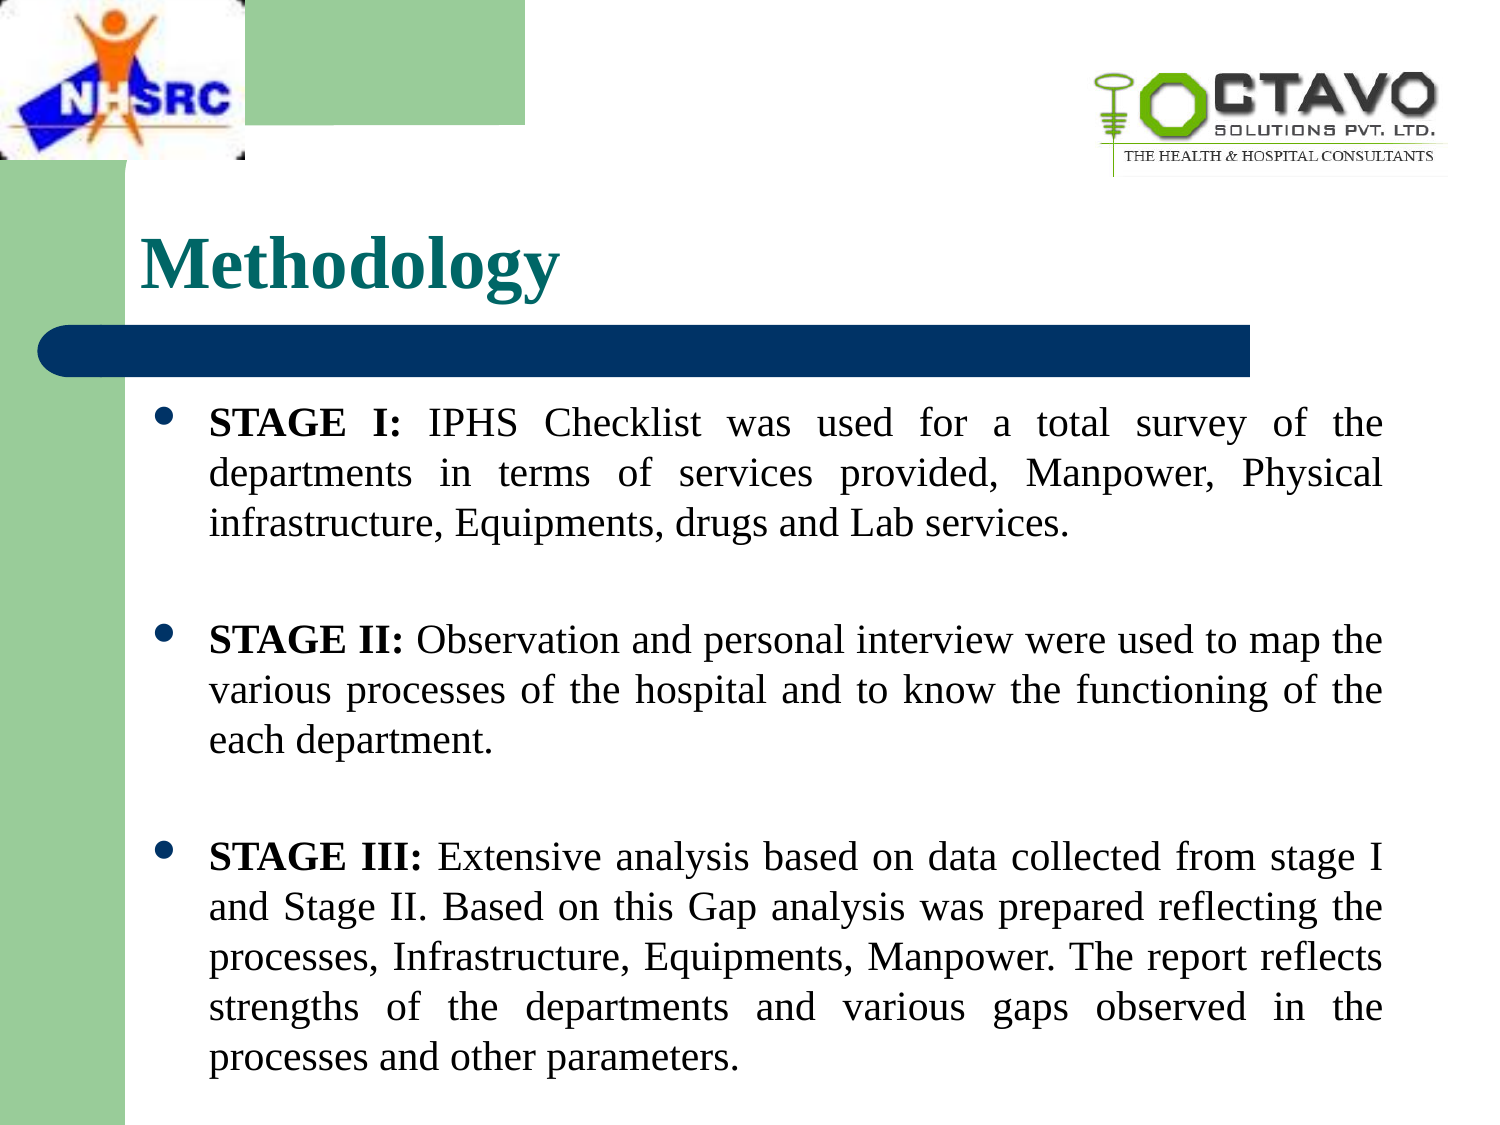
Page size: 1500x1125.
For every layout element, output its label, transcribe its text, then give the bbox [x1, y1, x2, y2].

picture [0, 0, 245, 160]
list STAGE I: IPHS Checklist was used for a total survey of the departments in terms of services provided, Manpower, Physical infrastructure, Equipments, drugs and Lab services. STAGE II: Observation and personal interview were used to map the various processes of the hospital and to know the functioning of the each department. STAGE III: Extensive analysis based on data collected from stage I and Stage II. Based on this Gap analysis was prepared reflecting the processes, Infrastructure, Equipments, Manpower. The report reflects strengths of the departments and various gaps observed in the processes and other parameters. [137, 387, 1400, 1125]
title Methodology [124, 124, 1426, 313]
picture [1087, 62, 1448, 177]
